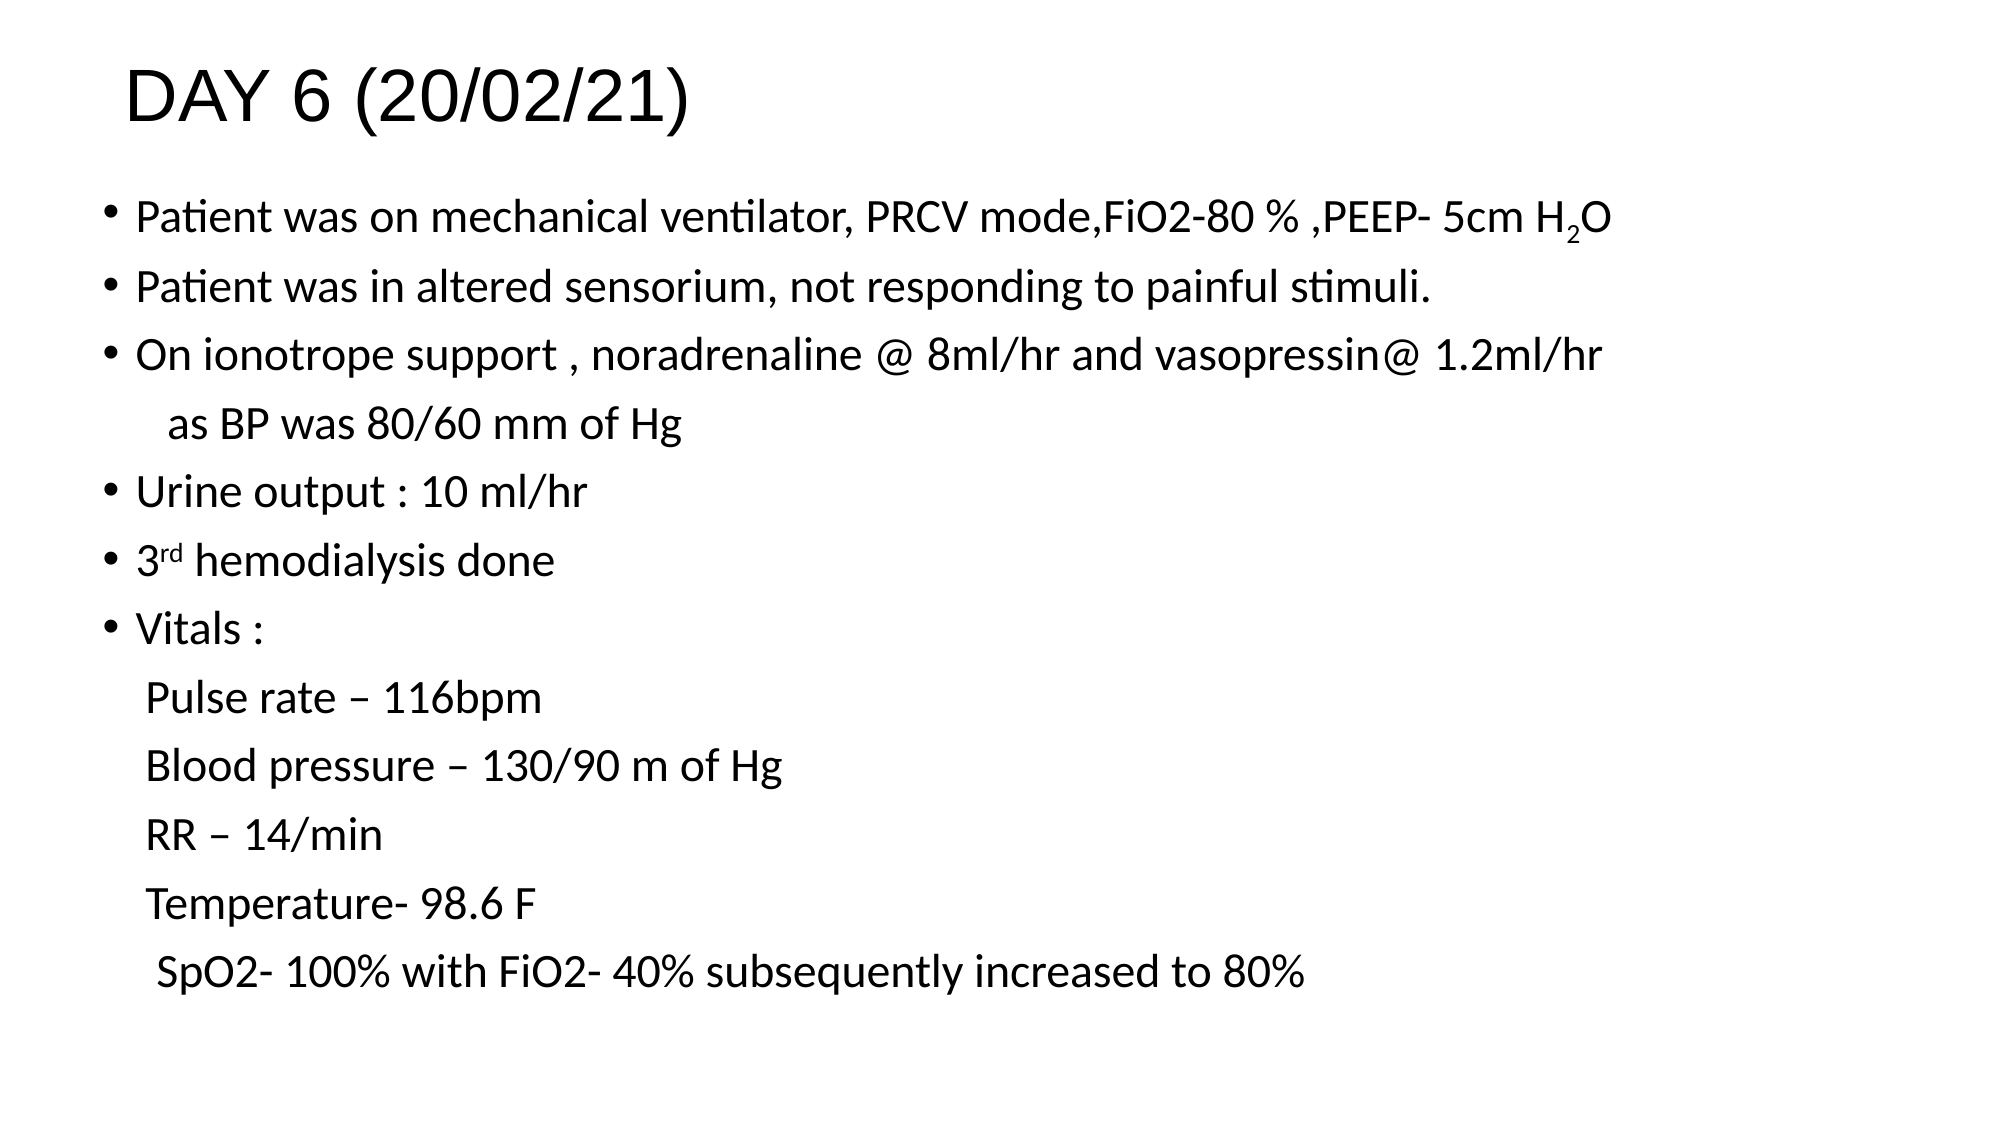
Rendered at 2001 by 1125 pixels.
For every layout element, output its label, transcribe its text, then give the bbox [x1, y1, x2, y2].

list Patient was on mechanical ventilator, PRCV mode,FiO2-80 % ,PEEP- 5cm H2O Patient was in altered sensorium, not responding to painful stimuli. On ionotrope support , noradrenaline @ 8ml/hr and vasopressin@ 1.2ml/hr as BP was 80/60 mm of Hg Urine output : 10 ml/hr 3rd hemodialysis done Vitals : Pulse rate – 116bpm Blood pressure – 130/90 m of Hg RR – 14/min Temperature- 98.6 F SpO2- 100% with FiO2- 40% subsequently increased to 80% [87, 177, 1932, 1014]
title DAY 6 (20/02/21) [109, 50, 1835, 146]
